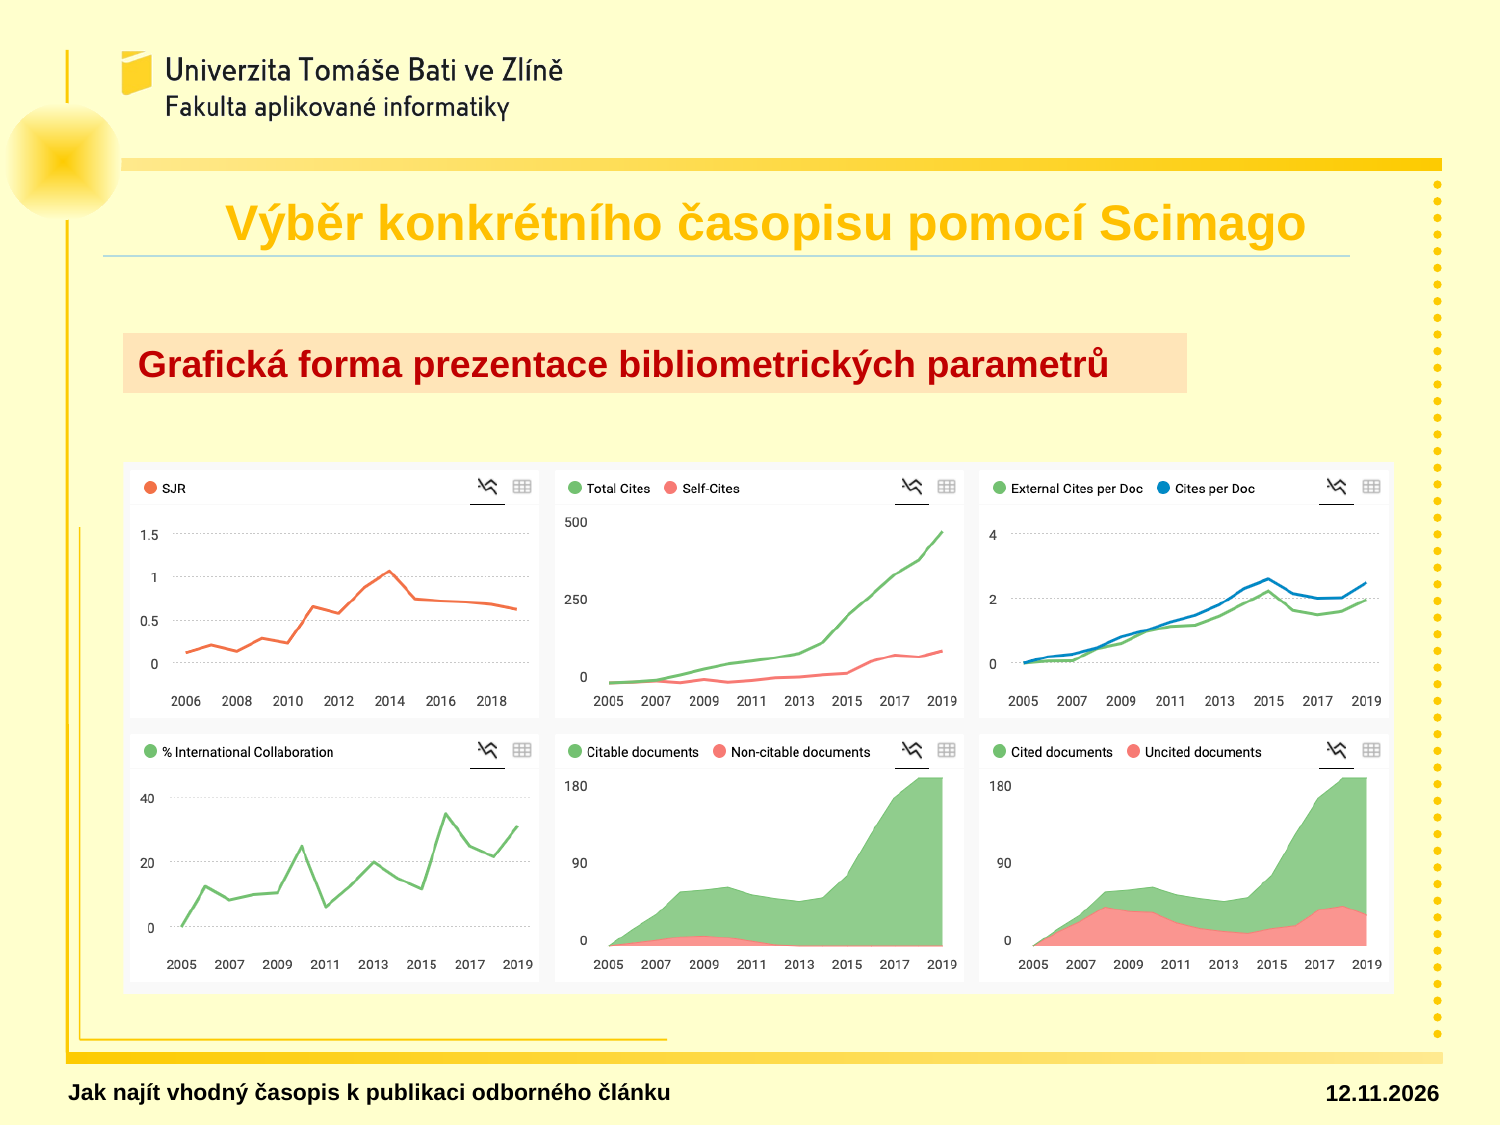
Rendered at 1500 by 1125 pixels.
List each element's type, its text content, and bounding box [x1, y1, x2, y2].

picture [123, 462, 1395, 994]
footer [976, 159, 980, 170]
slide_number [1265, 1070, 1455, 1107]
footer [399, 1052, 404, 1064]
text_box Výběr konkrétního časopisu pomocí Scimago [123, 184, 1410, 257]
picture [61, 7, 621, 168]
text_box [544, 1052, 548, 1064]
text_box Grafická forma prezentace bibliometrických parametrů [123, 333, 1187, 393]
footer Jak najít vhodný časopis k publikaci odborného článku [52, 1070, 727, 1107]
text_box [975, 1052, 979, 1064]
